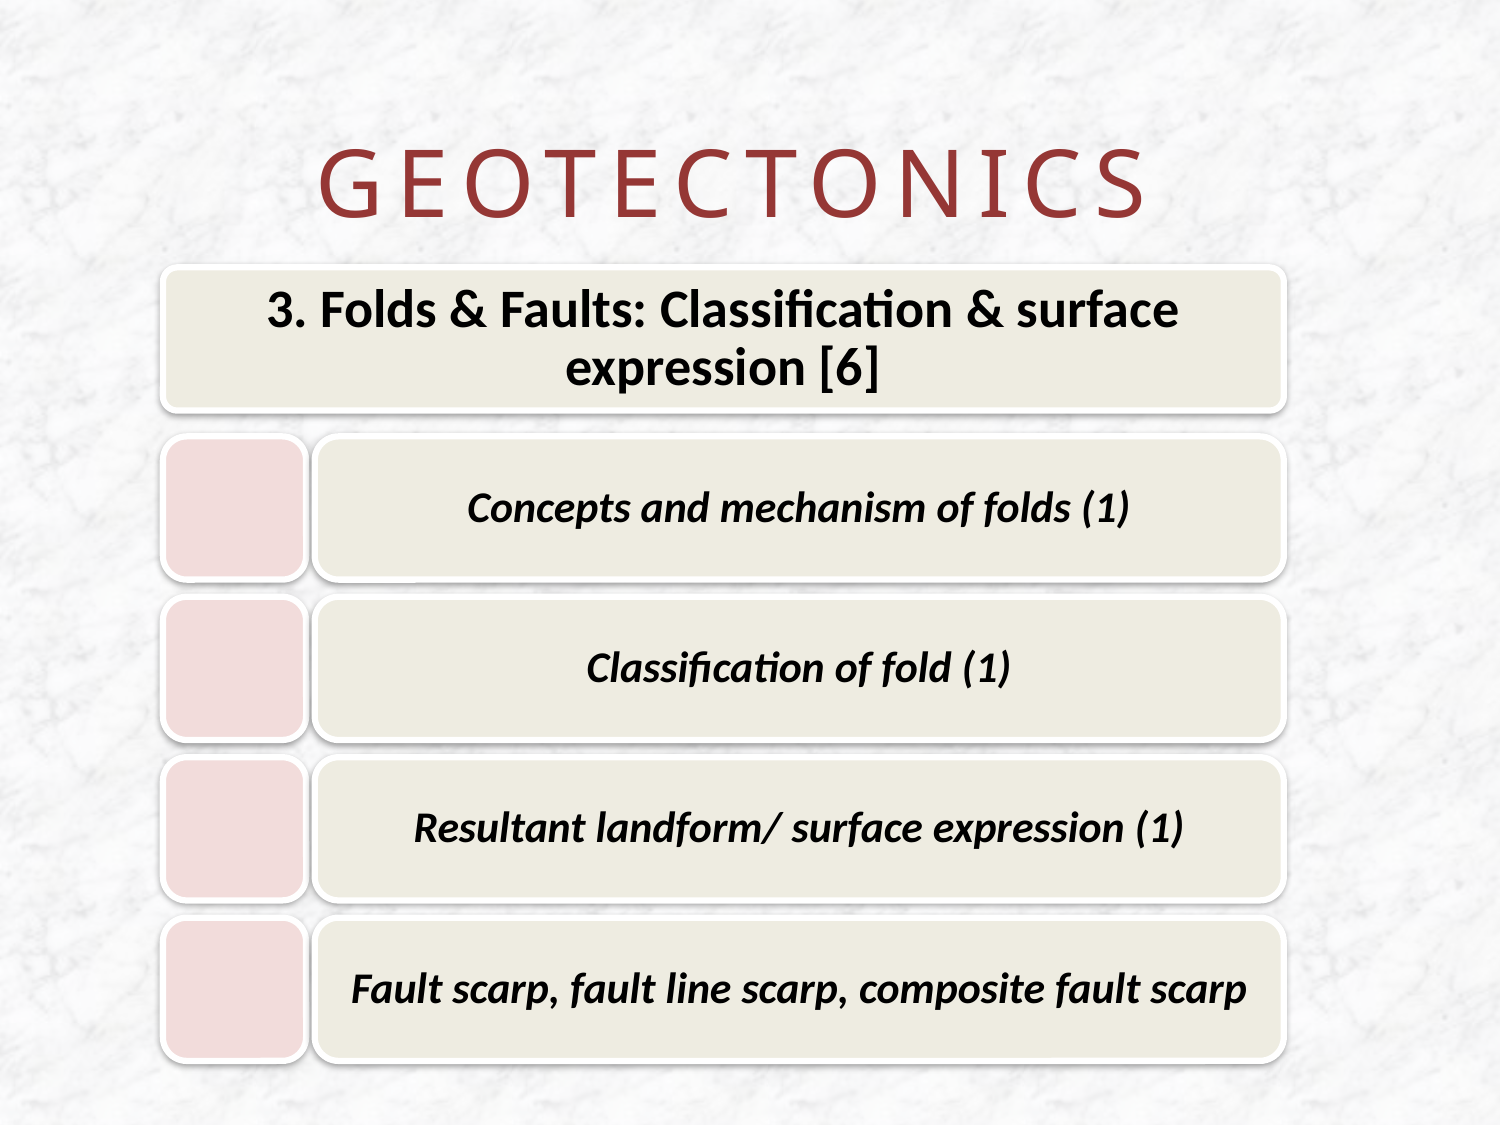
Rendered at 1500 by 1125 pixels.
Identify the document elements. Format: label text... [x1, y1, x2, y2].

title GEOTECTONICS [75, 115, 1425, 244]
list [0, 266, 1500, 1062]
